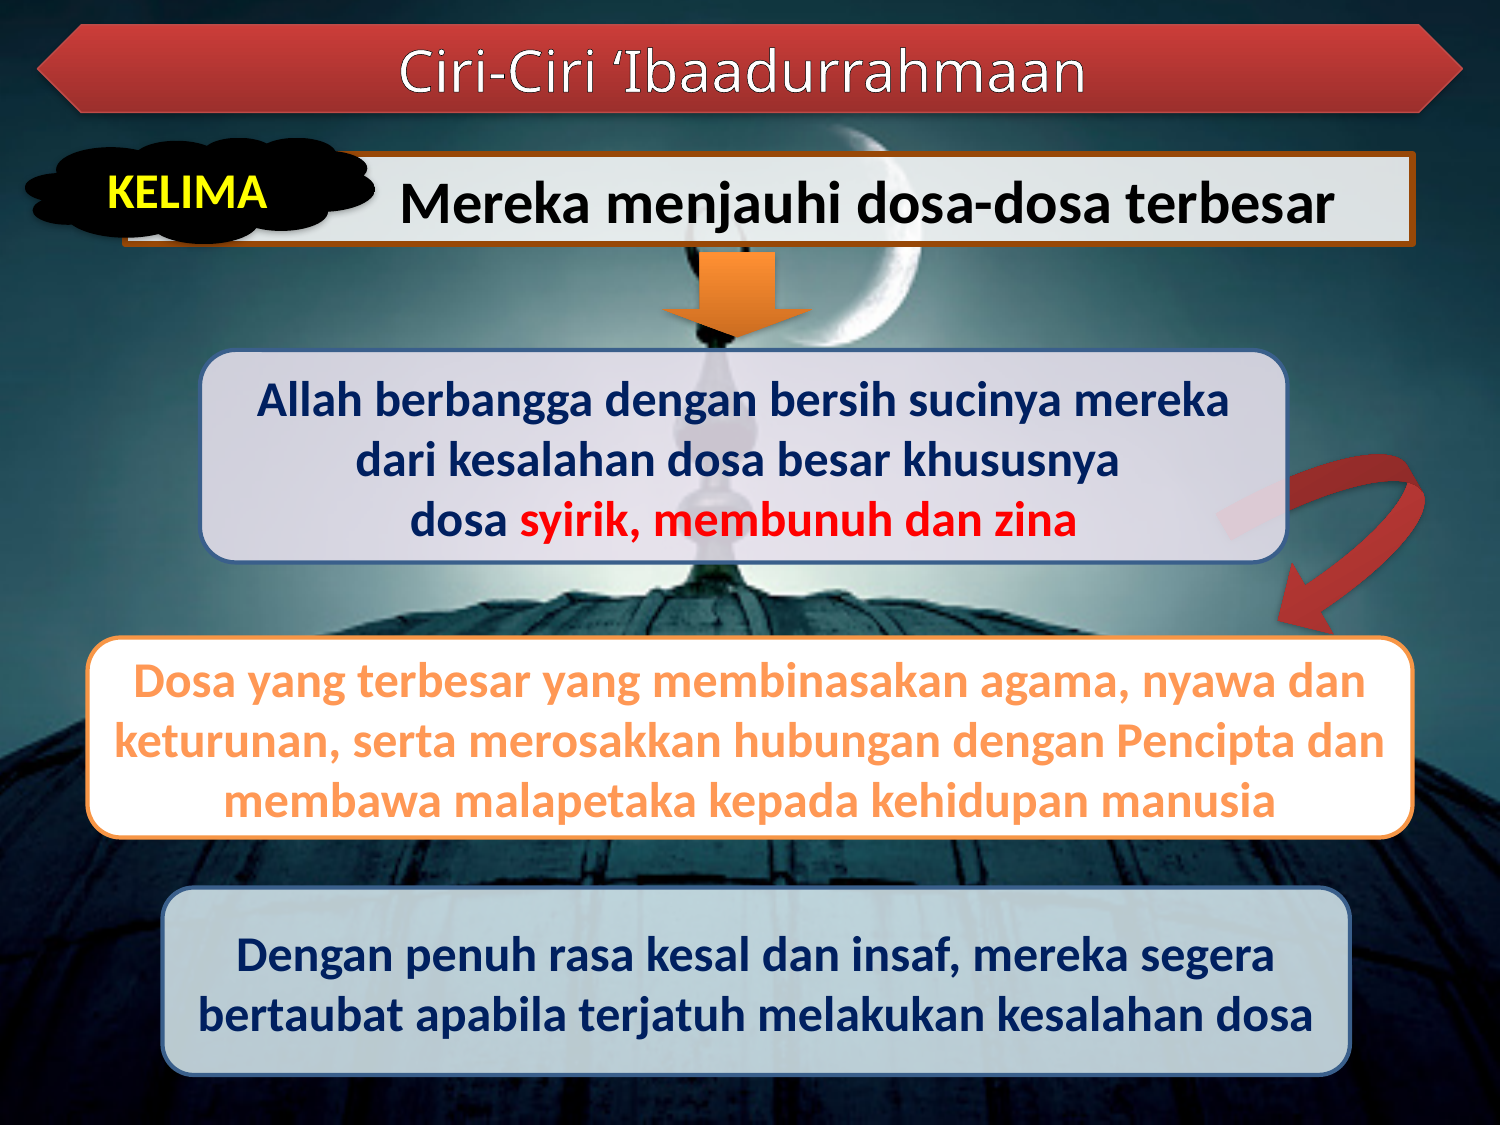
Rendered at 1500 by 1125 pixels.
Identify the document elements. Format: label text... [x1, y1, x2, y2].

text_box Allah berbangga dengan bersih sucinya mereka dari kesalahan dosa besar khususnya dosa syirik, membunuh dan zina [197, 347, 1290, 565]
text_box Ciri-Ciri ‘Ibaadurrahmaan [36, 24, 1463, 114]
text_box [1277, 454, 1425, 635]
text_box [662, 252, 813, 338]
text_box Dosa yang terbesar yang membinasakan agama, nyawa dan keturunan, serta merosakkan hubungan dengan Pencipta dan membawa malapetaka kepada kehidupan manusia [85, 635, 1415, 840]
text_box KELIMA [24, 137, 376, 245]
text_box Mereka menjauhi dosa-dosa terbesar [248, 154, 1413, 244]
picture [0, 0, 1500, 1125]
text_box Dengan penuh rasa kesal dan insaf, mereka segera bertaubat apabila terjatuh melakukan kesalahan dosa [160, 885, 1353, 1078]
